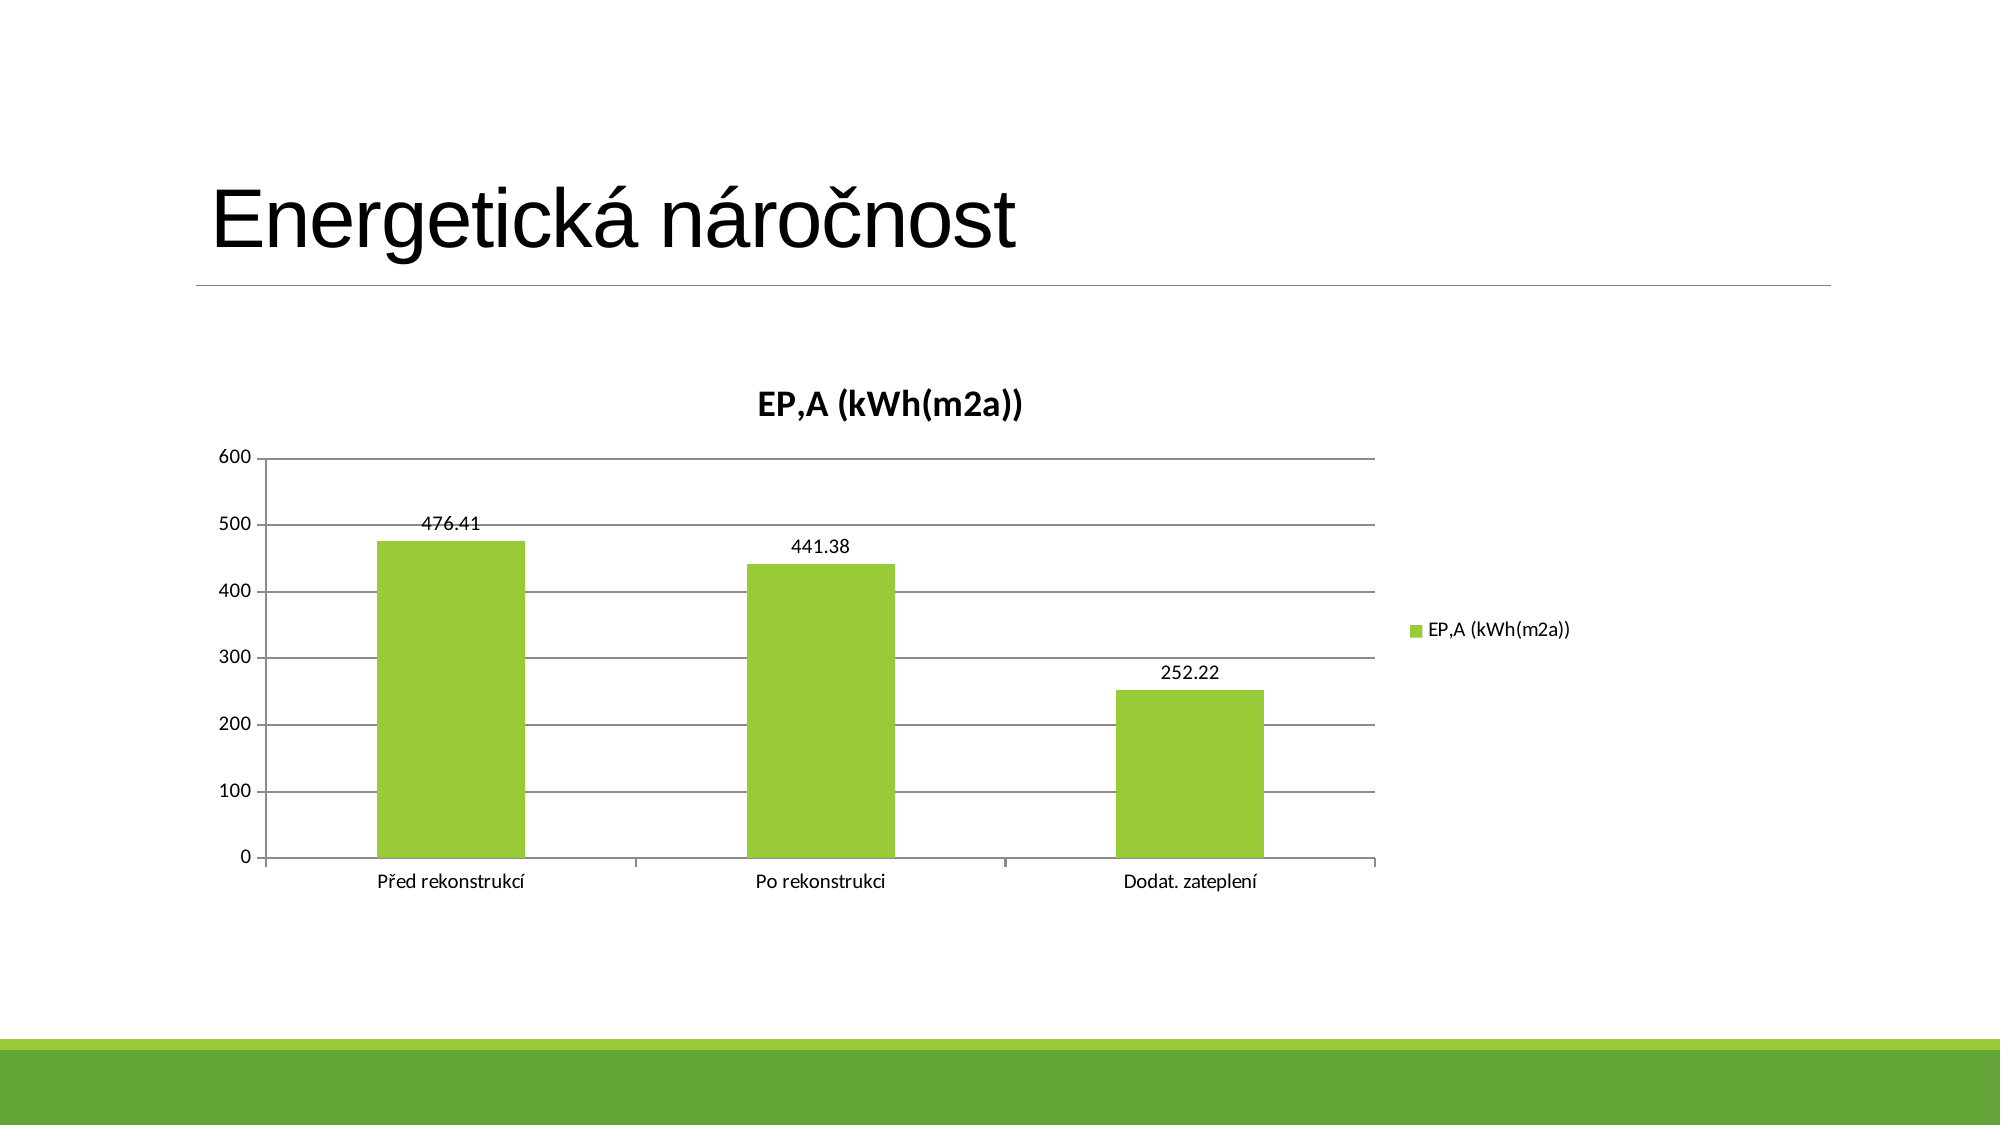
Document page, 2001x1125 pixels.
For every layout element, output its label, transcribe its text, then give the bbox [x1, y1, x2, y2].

title Energetická náročnost [195, 34, 1845, 273]
chart [190, 358, 1591, 905]
